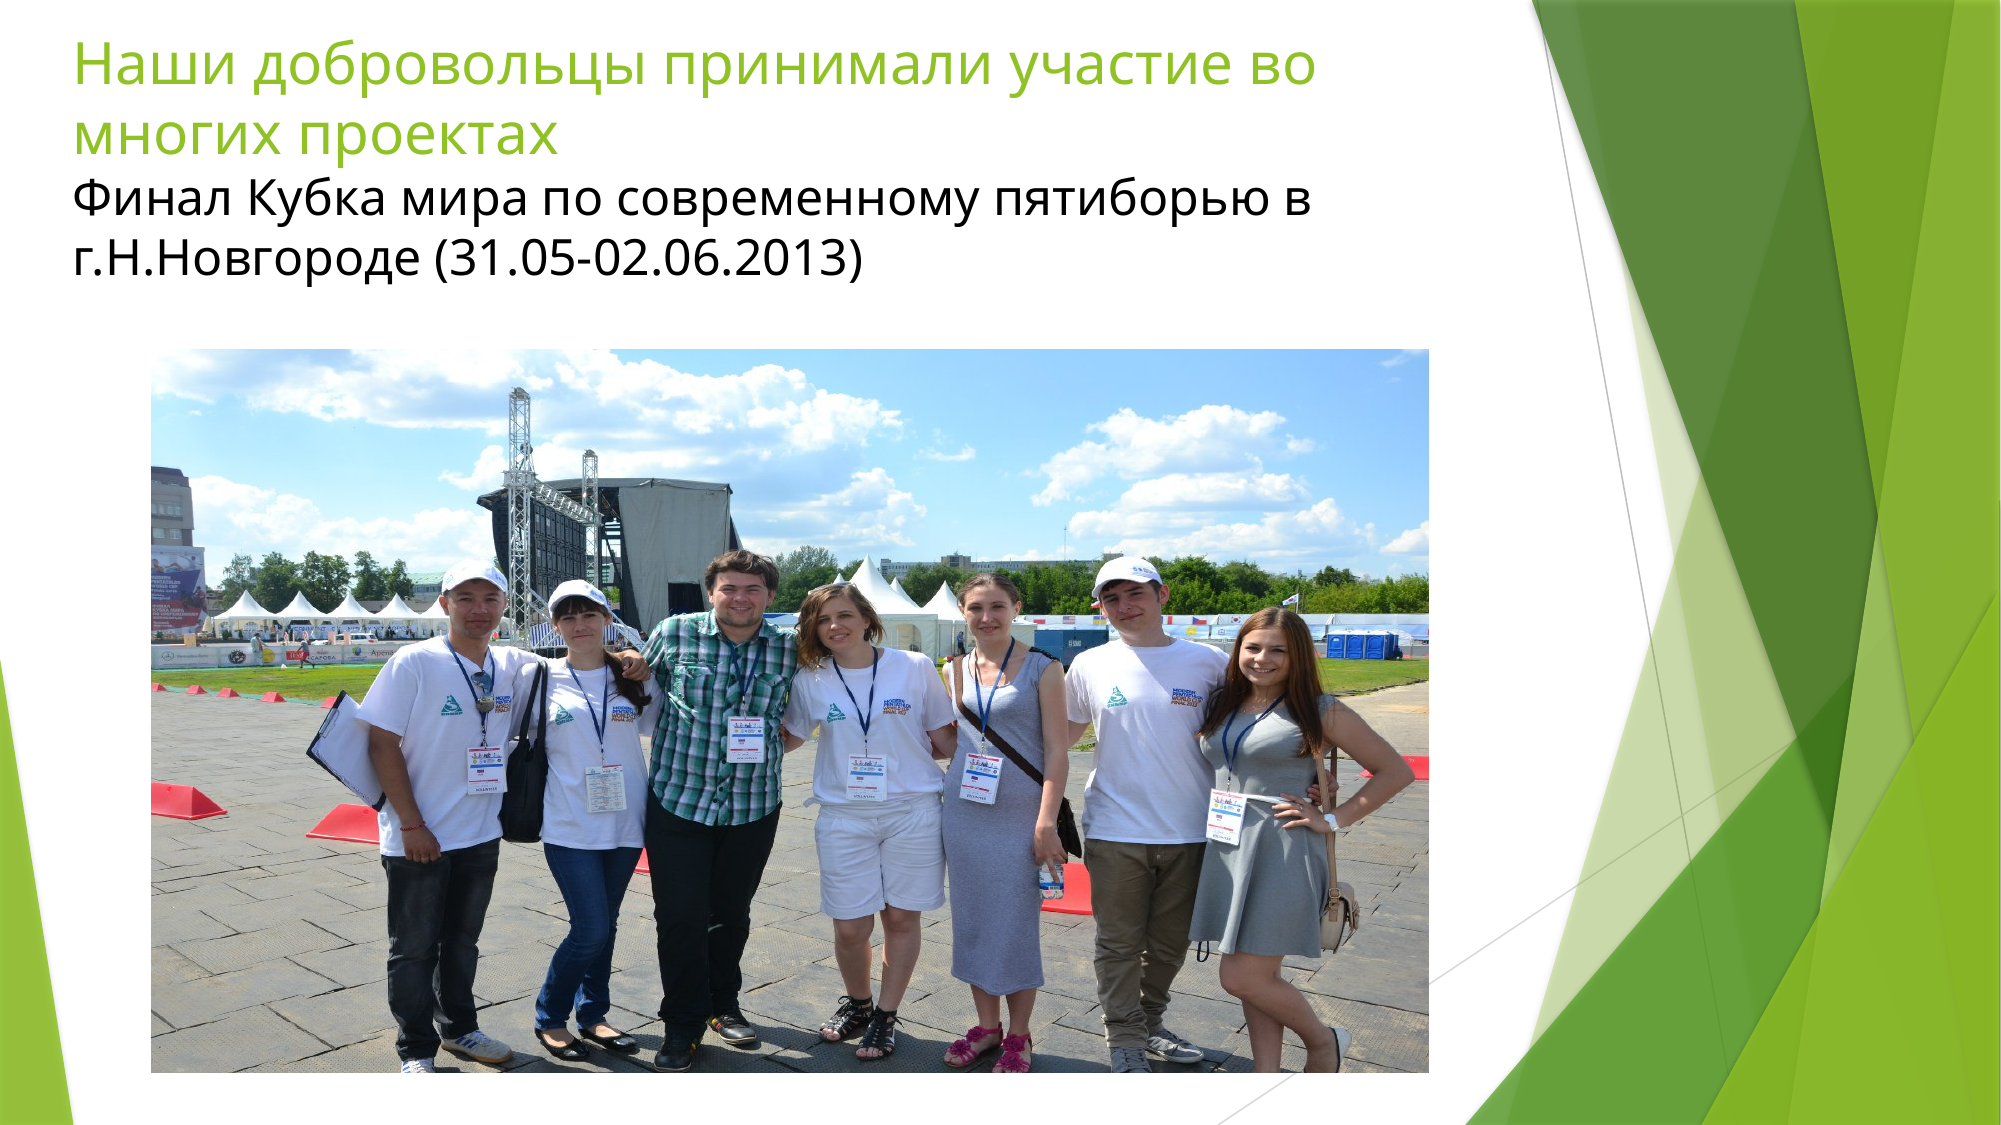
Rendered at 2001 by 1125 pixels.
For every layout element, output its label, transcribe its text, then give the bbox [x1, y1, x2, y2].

title Наши добровольцы принимали участие во многих проектах Финал Кубка мира по современному пятиборью в г.Н.Новгороде (31.05-02.06.2013) [57, 18, 1531, 305]
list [150, 349, 1430, 1074]
